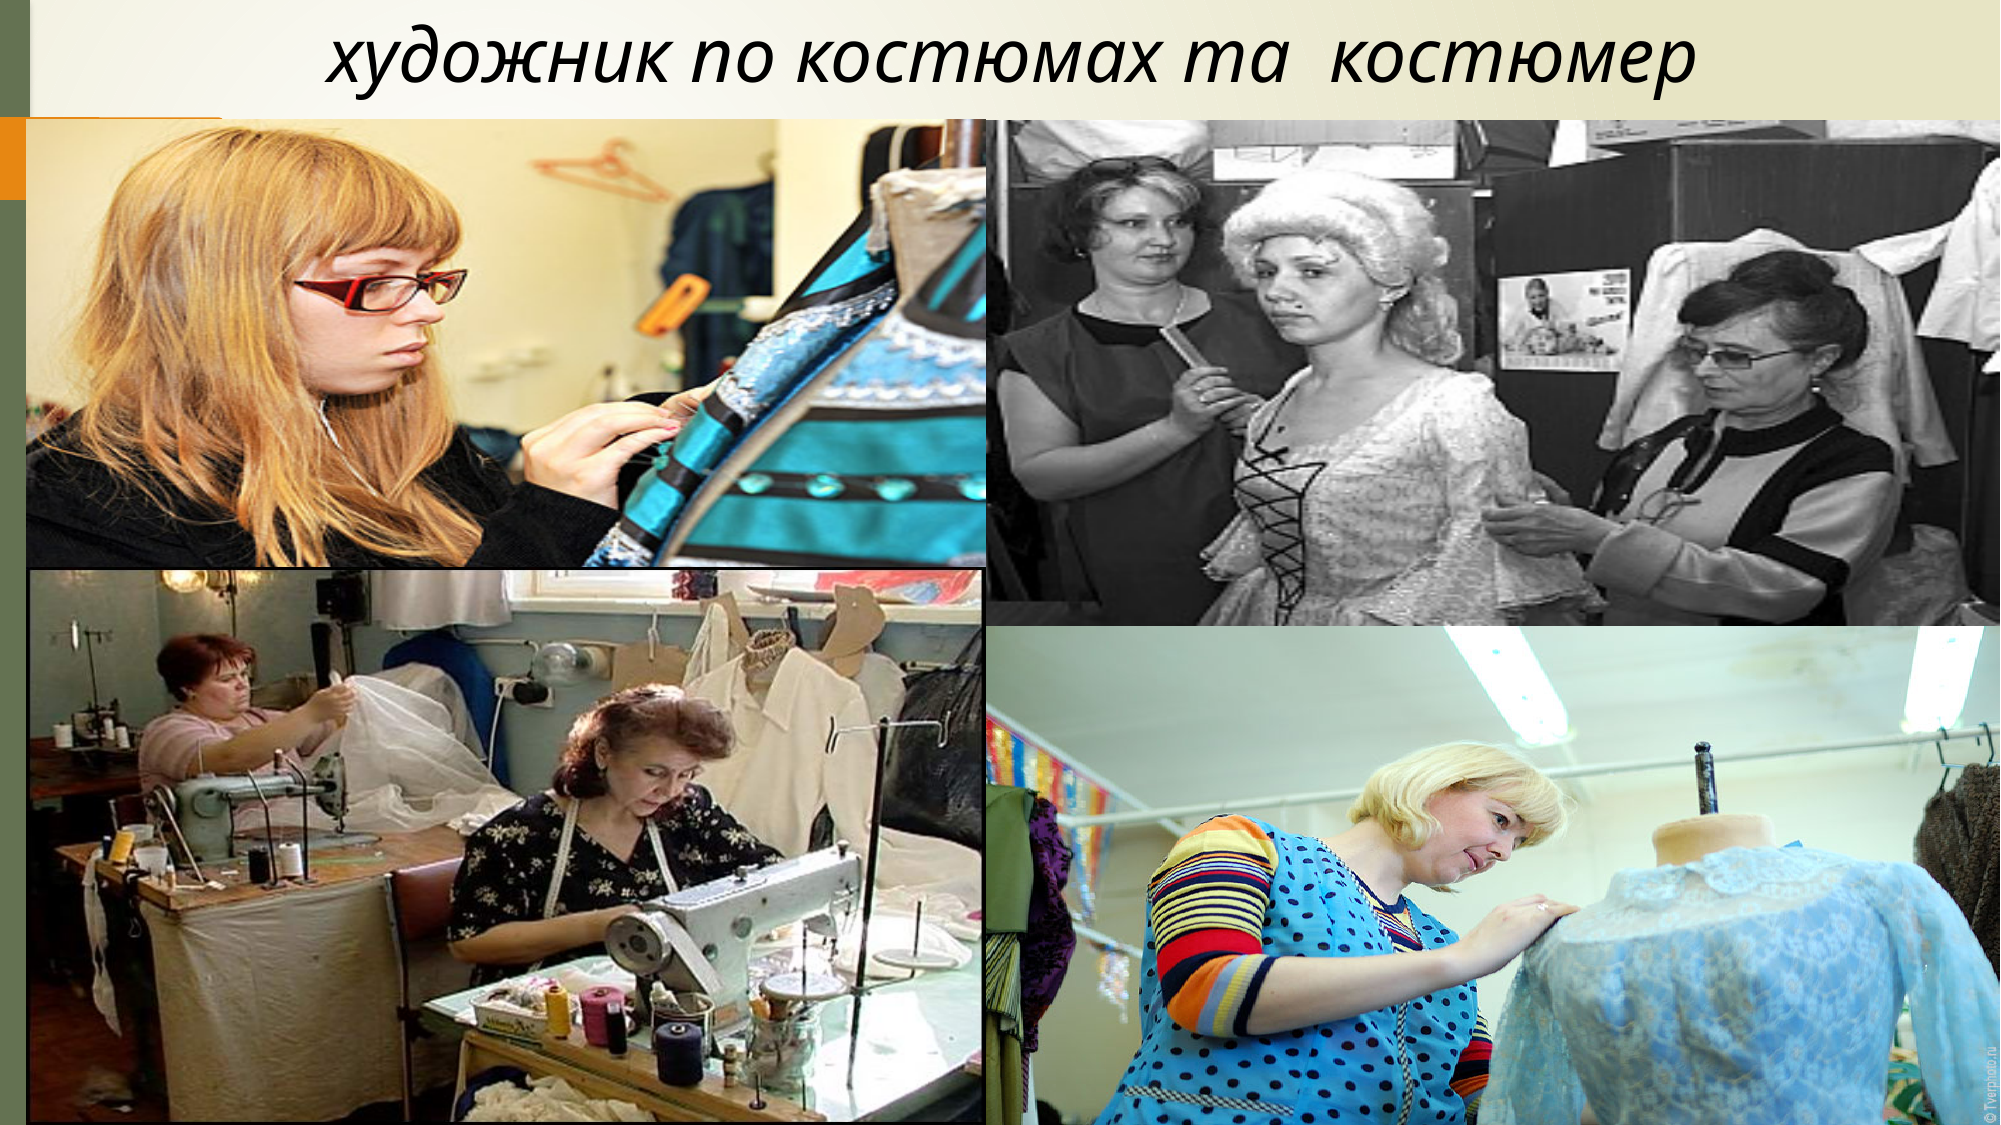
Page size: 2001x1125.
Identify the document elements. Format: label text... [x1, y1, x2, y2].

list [987, 120, 2000, 626]
picture [26, 119, 2000, 1125]
title художник по костюмах та костюмер [26, 0, 2000, 120]
